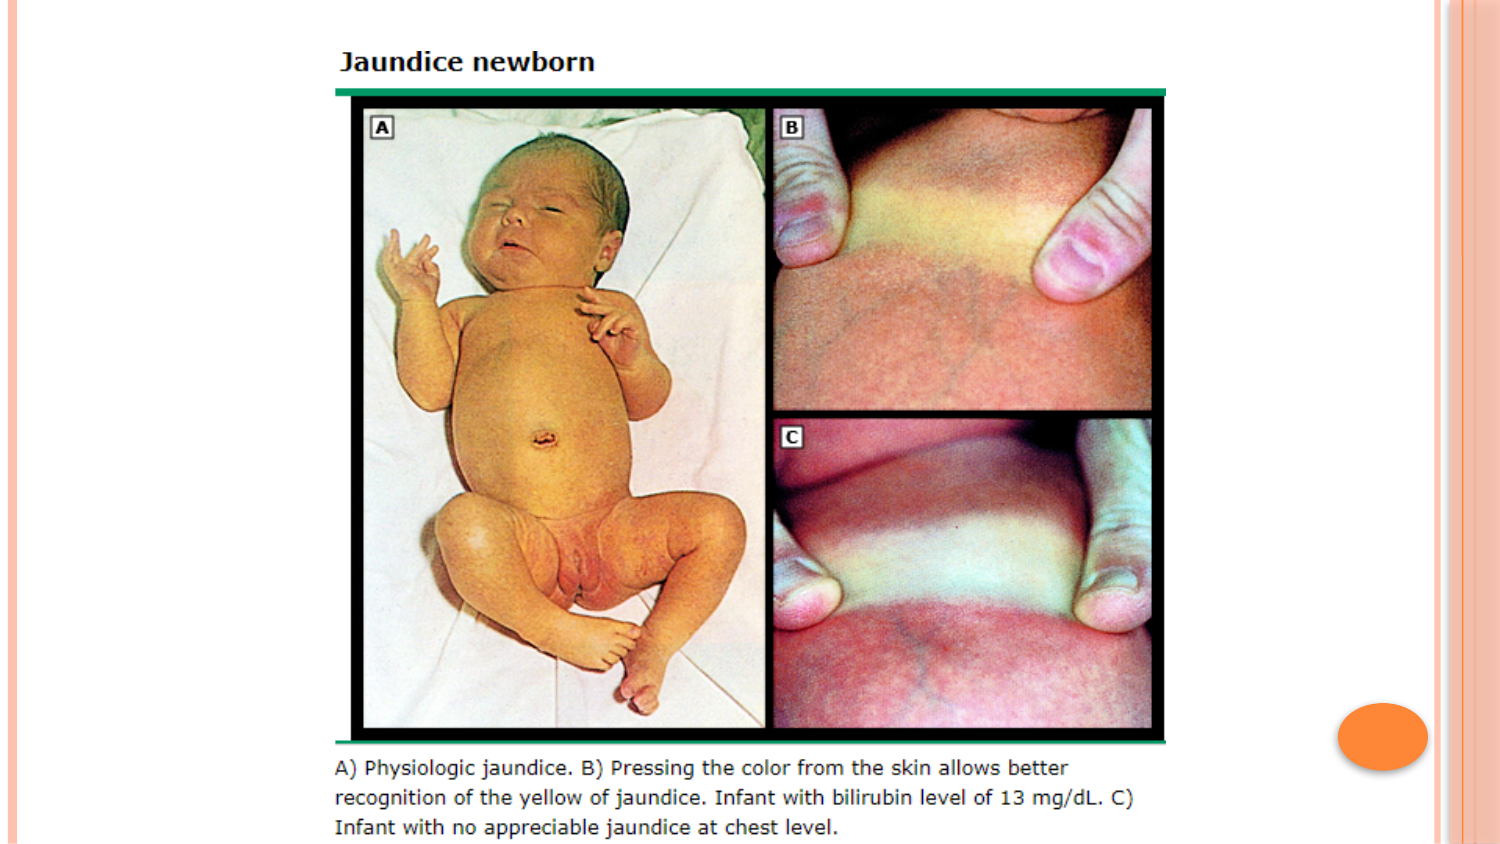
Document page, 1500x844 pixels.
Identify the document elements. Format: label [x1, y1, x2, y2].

picture [333, 50, 1167, 844]
